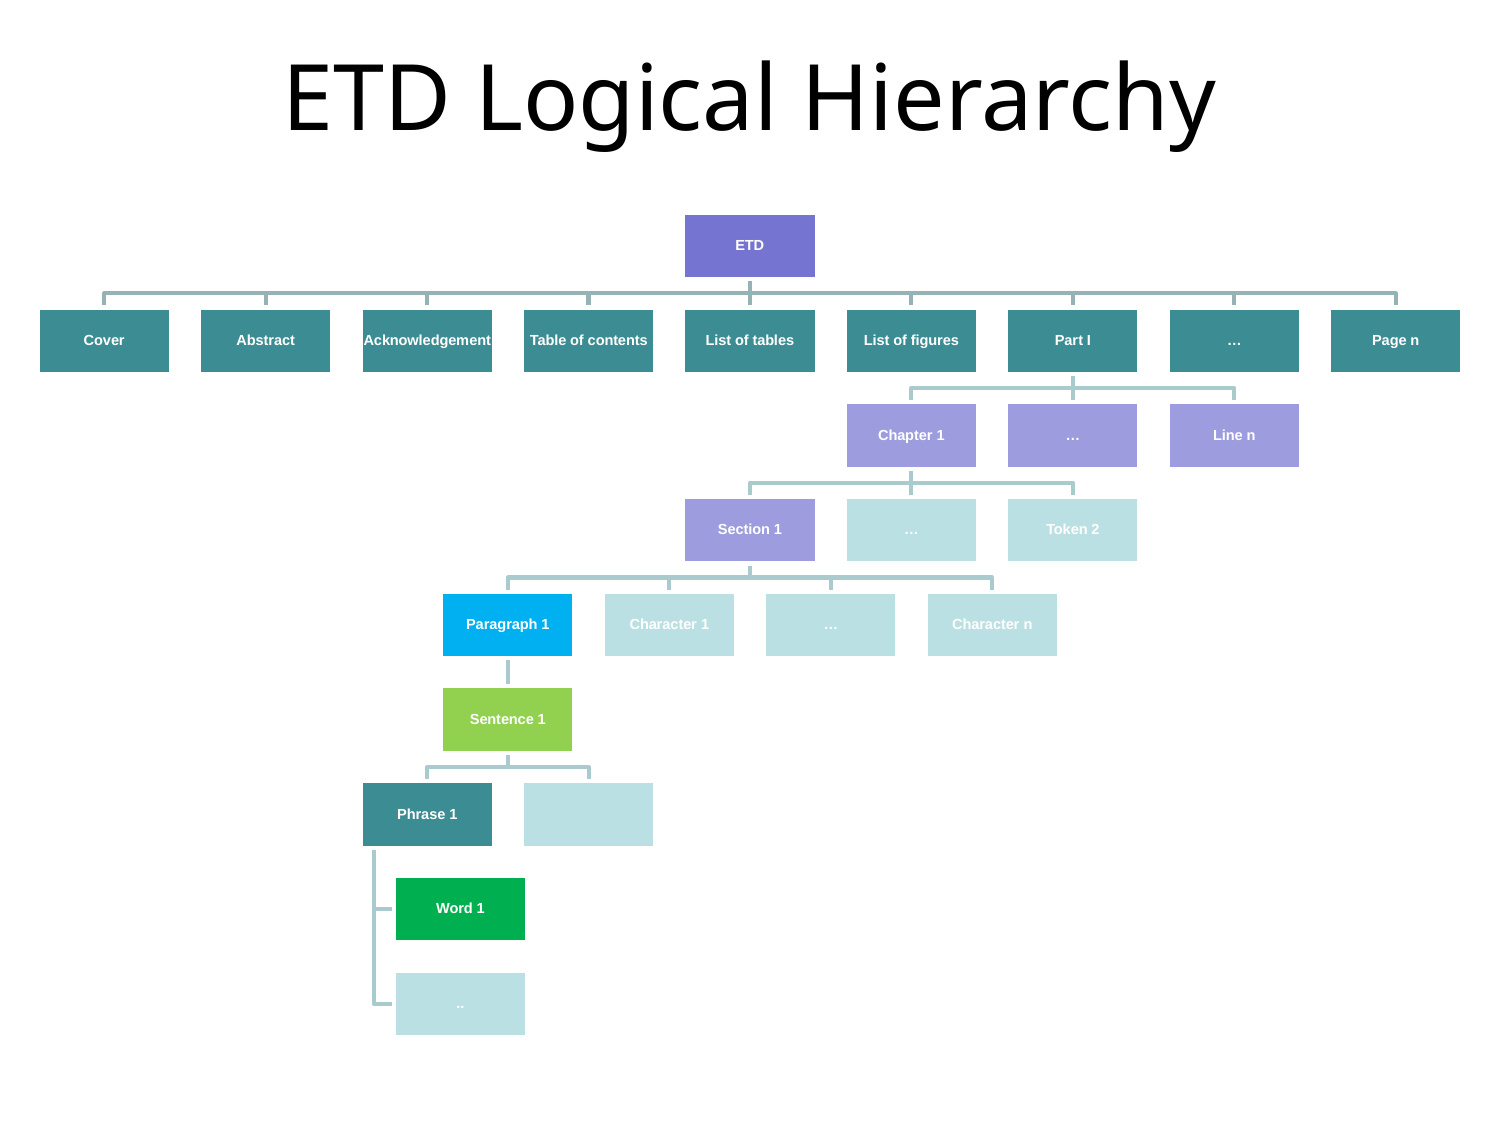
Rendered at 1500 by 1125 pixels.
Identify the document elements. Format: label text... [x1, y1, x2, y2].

title ETD Logical Hierarchy [74, 0, 1426, 188]
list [24, 212, 1476, 1038]
